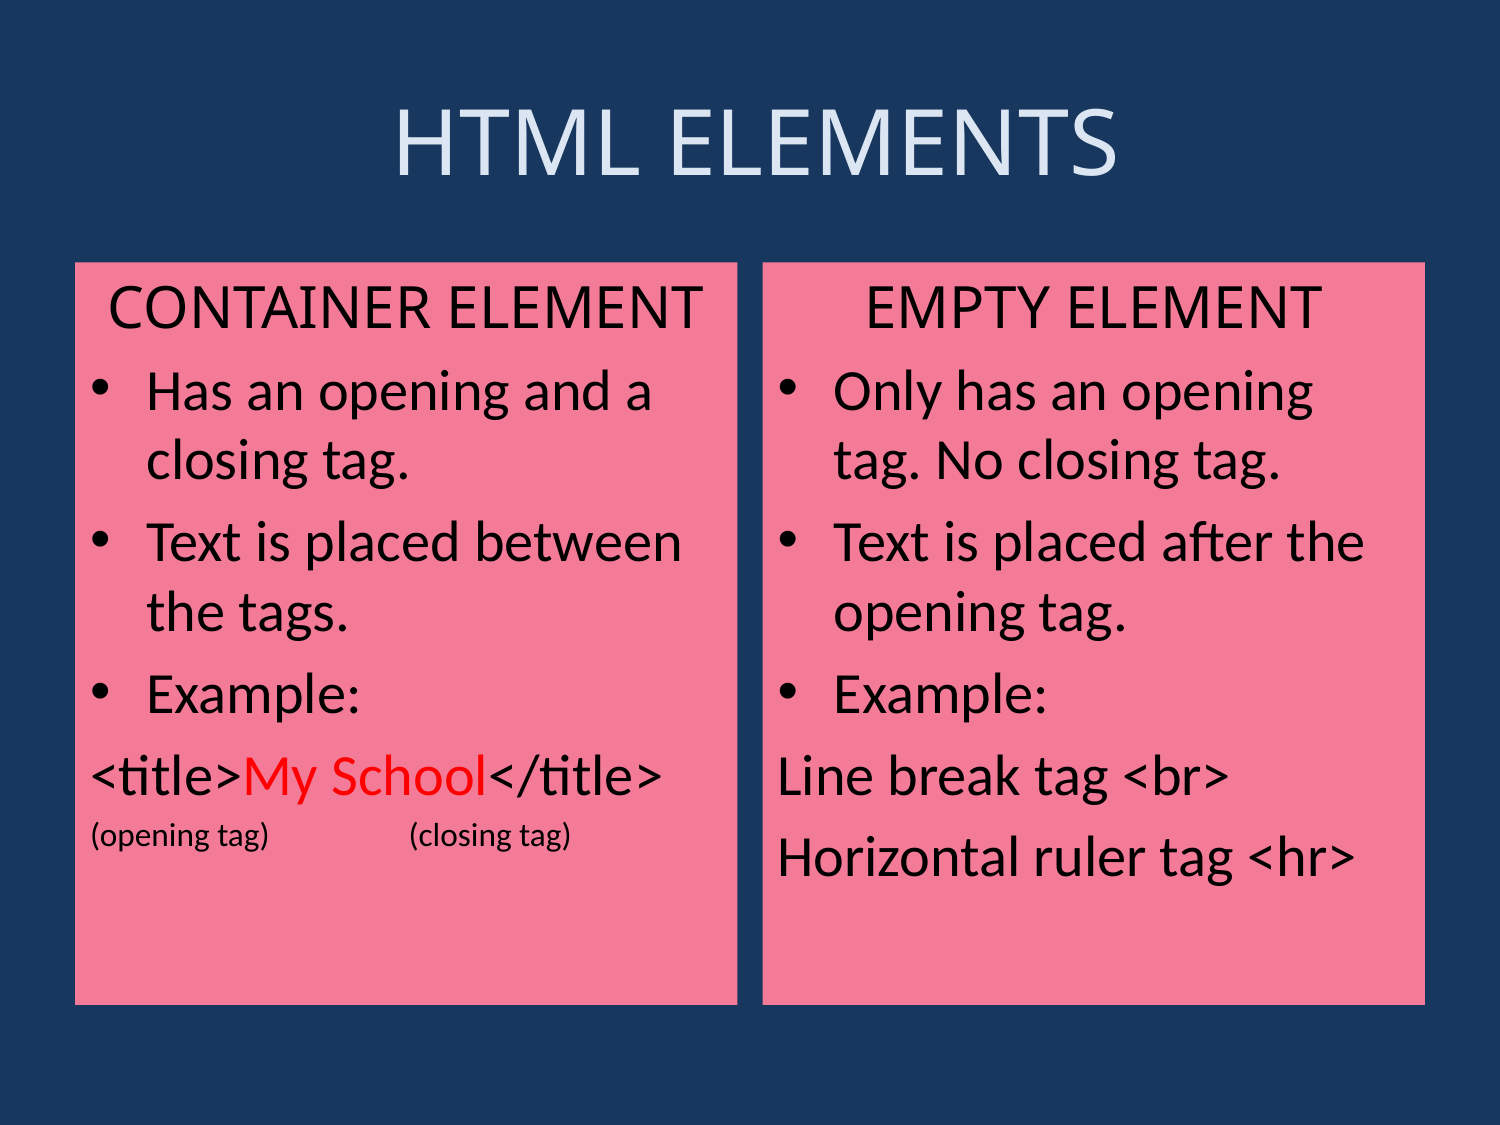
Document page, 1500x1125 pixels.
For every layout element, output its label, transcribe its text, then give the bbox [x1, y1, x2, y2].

title HTML ELEMENTS [371, 45, 1140, 233]
list EMPTY ELEMENT Only has an opening tag. No closing tag. Text is placed after the opening tag. Example: Line break tag <br> Horizontal ruler tag <hr> [762, 262, 1425, 1005]
list CONTAINER ELEMENT Has an opening and a closing tag. Text is placed between the tags. Example: <title>My School</title> (opening tag) (closing tag) [75, 262, 738, 1005]
